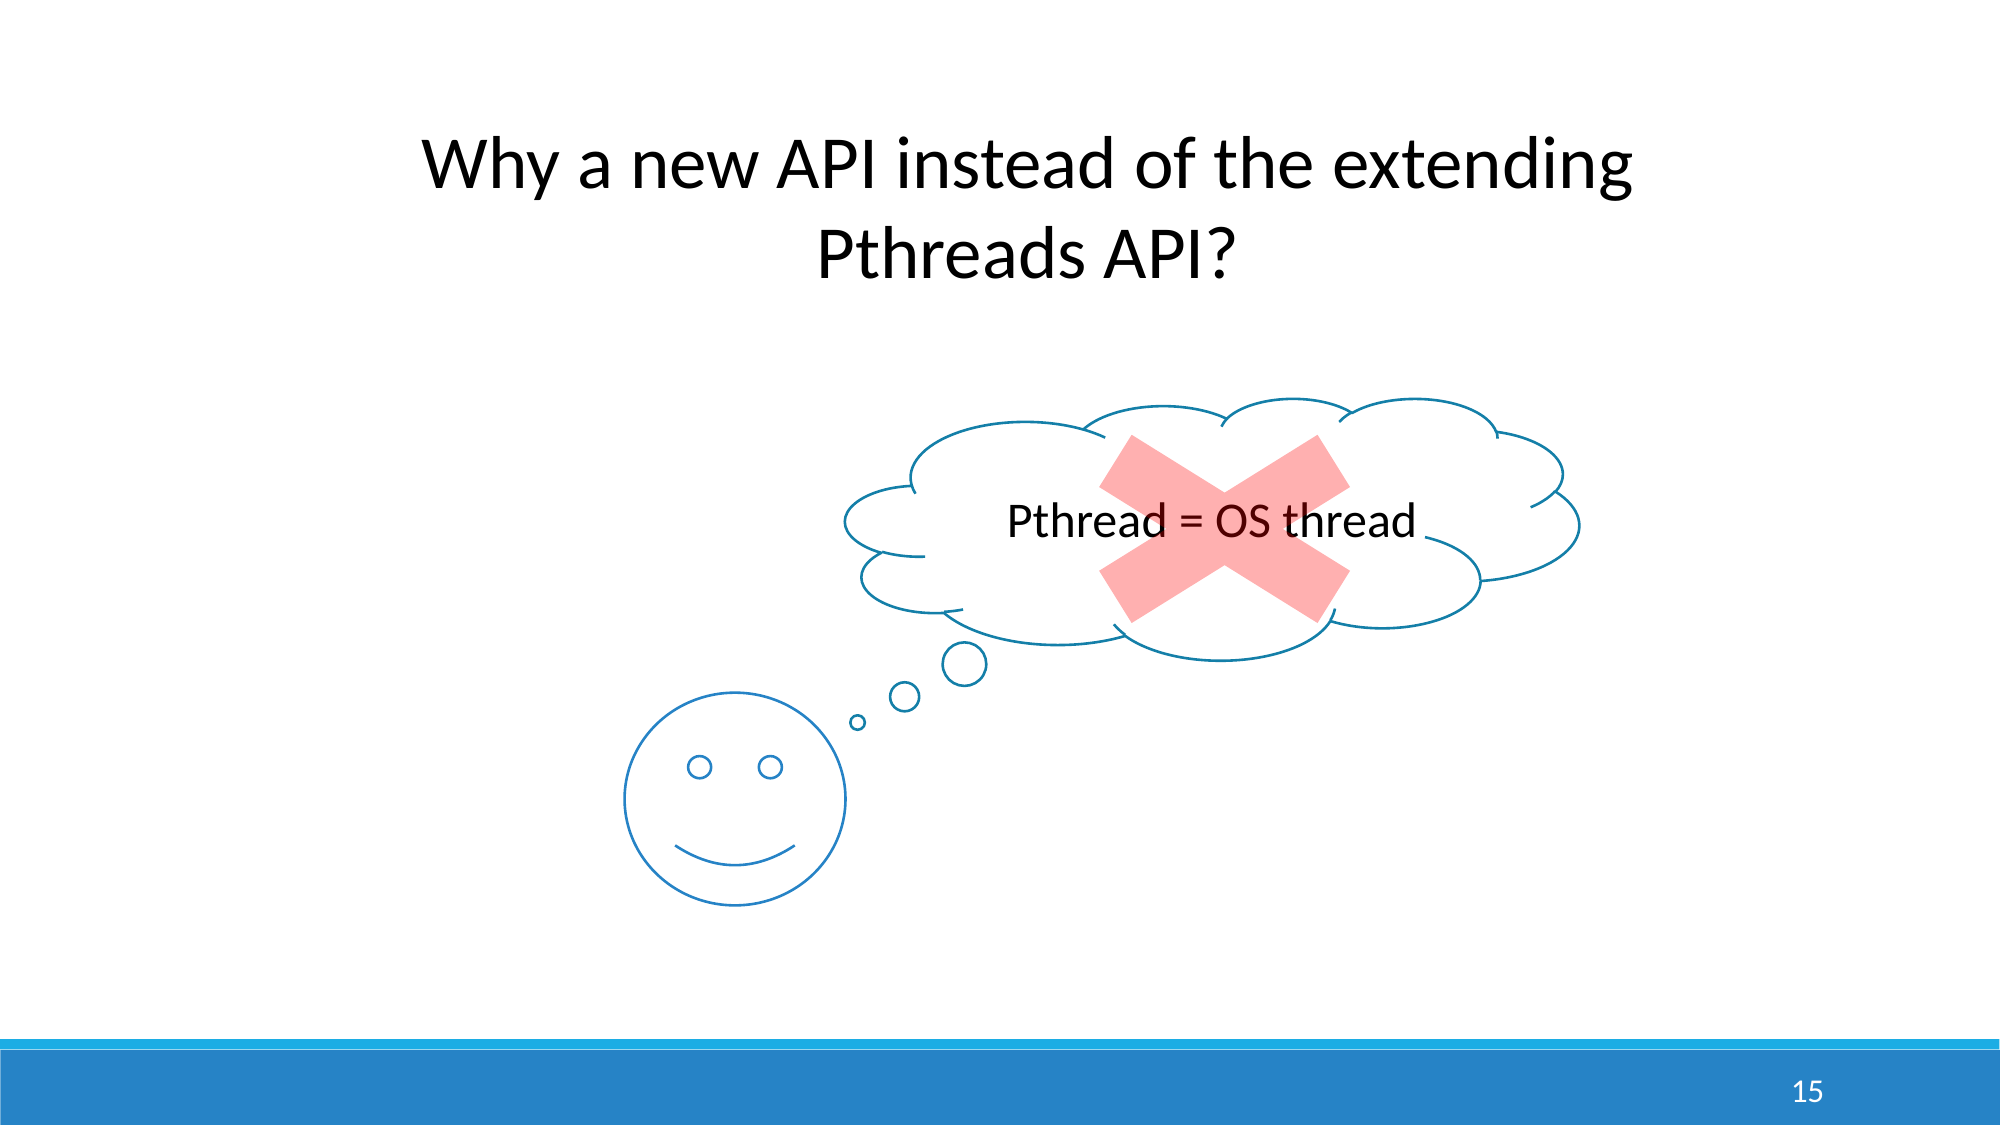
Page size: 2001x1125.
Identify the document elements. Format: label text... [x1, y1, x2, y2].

text_box [623, 691, 847, 907]
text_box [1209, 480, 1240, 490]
text_box [888, 680, 921, 713]
text_box [941, 641, 988, 688]
slide_number 15 [1624, 1059, 1840, 1120]
text_box Pthread = OS thread [992, 480, 1162, 555]
text_box [849, 714, 867, 732]
text_box [843, 397, 1581, 663]
text_box Why a new API instead of the extending Pthreads API? [324, 106, 1732, 302]
text_box [1098, 433, 1352, 625]
text_box Pthread = OS thread [1287, 480, 1433, 555]
